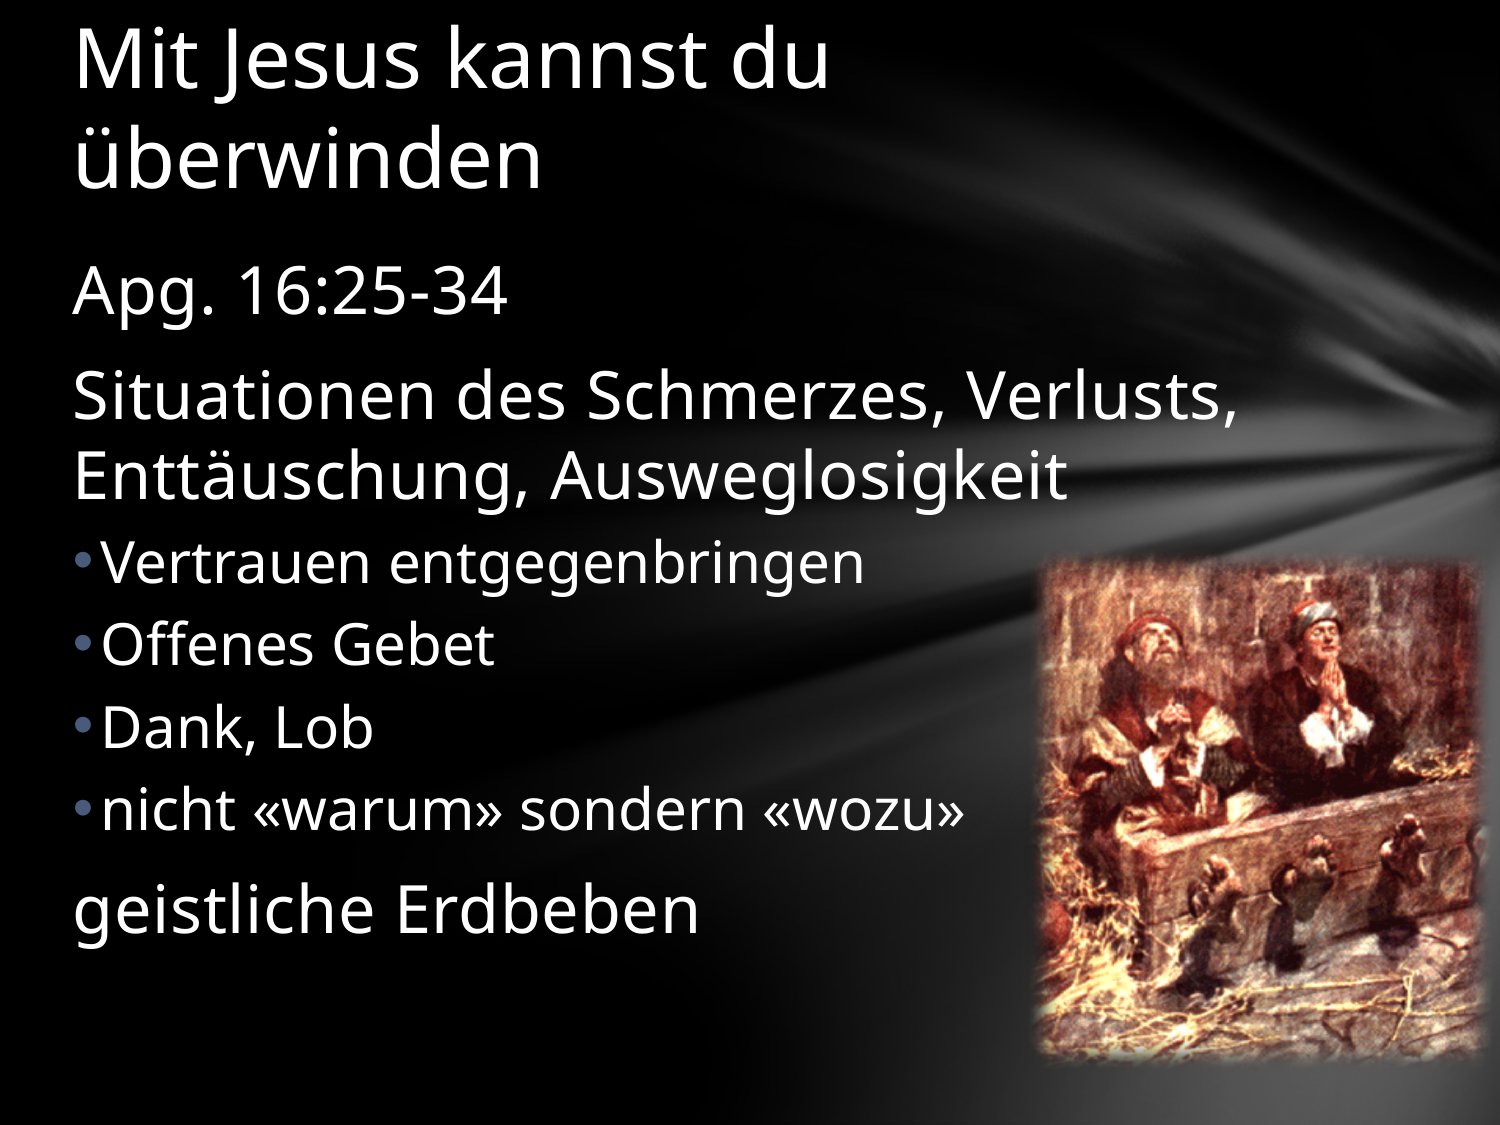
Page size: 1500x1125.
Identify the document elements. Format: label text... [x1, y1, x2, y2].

list Apg. 16:25-34 Situationen des Schmerzes, Verlusts, Enttäuschung, Ausweglosigkeit Vertrauen entgegenbringen Offenes Gebet Dank, Lob nicht «warum» sondern «wozu» geistliche Erdbeben [57, 239, 1318, 1015]
title Mit Jesus kannst du überwinden [57, 37, 1318, 213]
picture [1026, 545, 1495, 1071]
